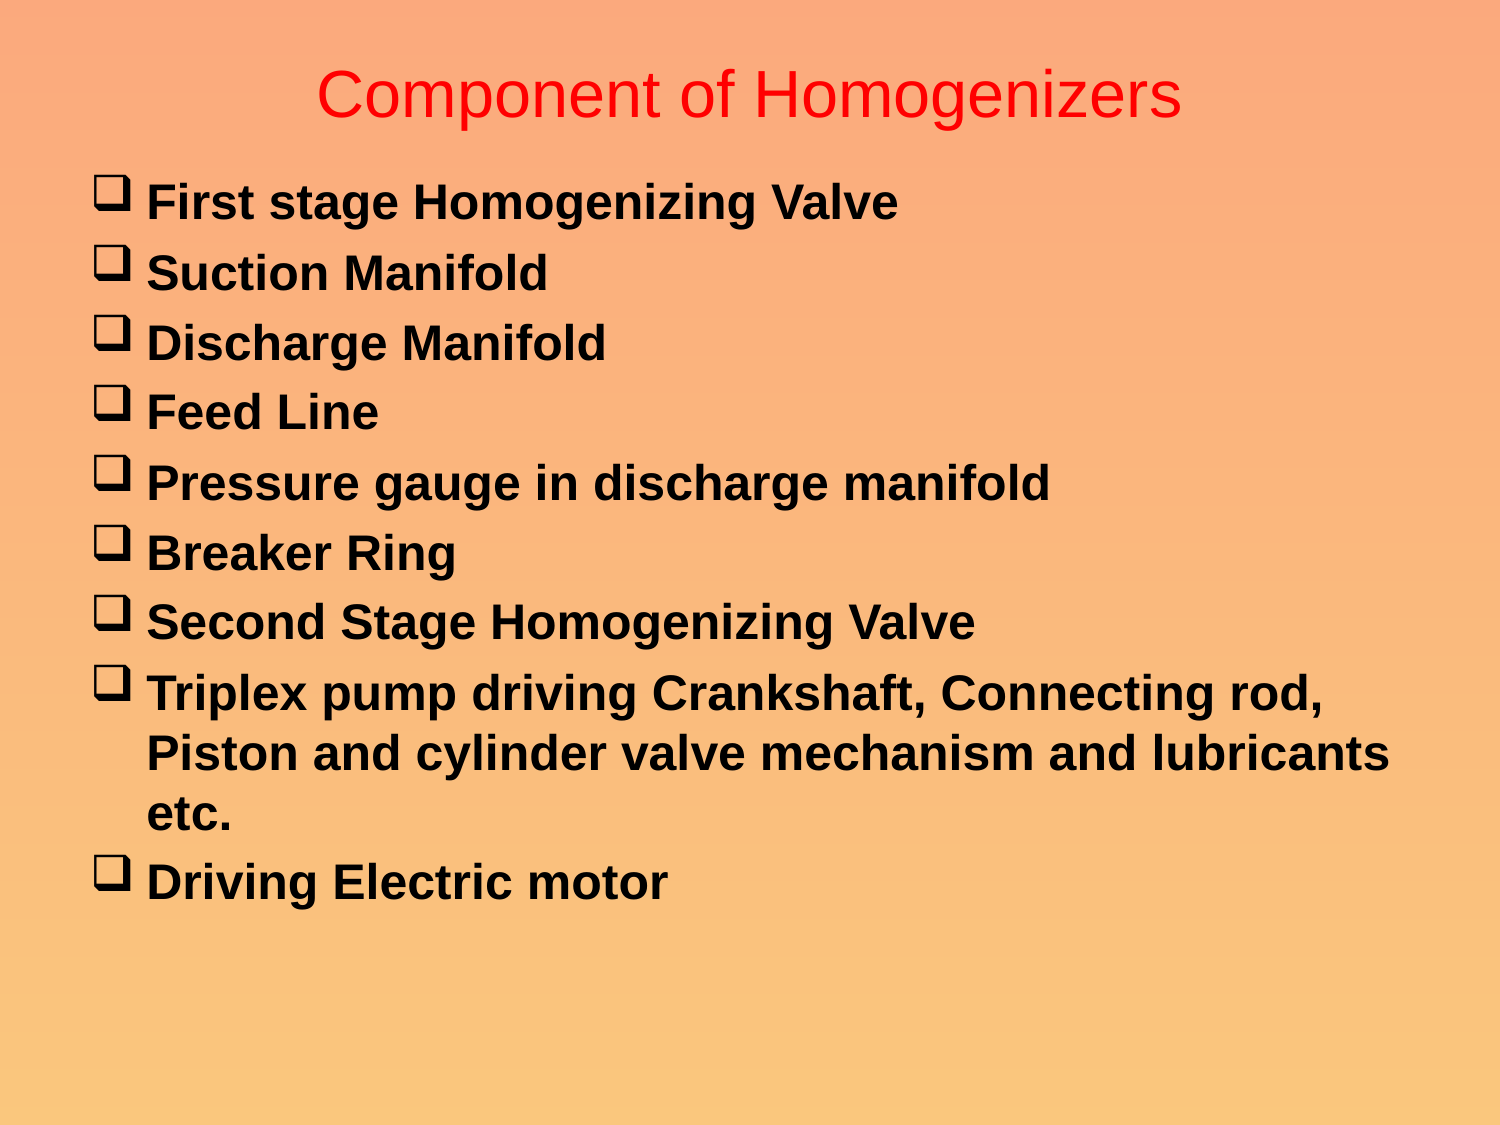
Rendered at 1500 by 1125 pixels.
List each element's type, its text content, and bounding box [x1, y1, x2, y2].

list First stage Homogenizing Valve Suction Manifold Discharge Manifold Feed Line Pressure gauge in discharge manifold Breaker Ring Second Stage Homogenizing Valve Triplex pump driving Crankshaft, Connecting rod, Piston and cylinder valve mechanism and lubricants etc. Driving Electric motor [74, 162, 1426, 1006]
title Component of Homogenizers [74, 44, 1426, 138]
